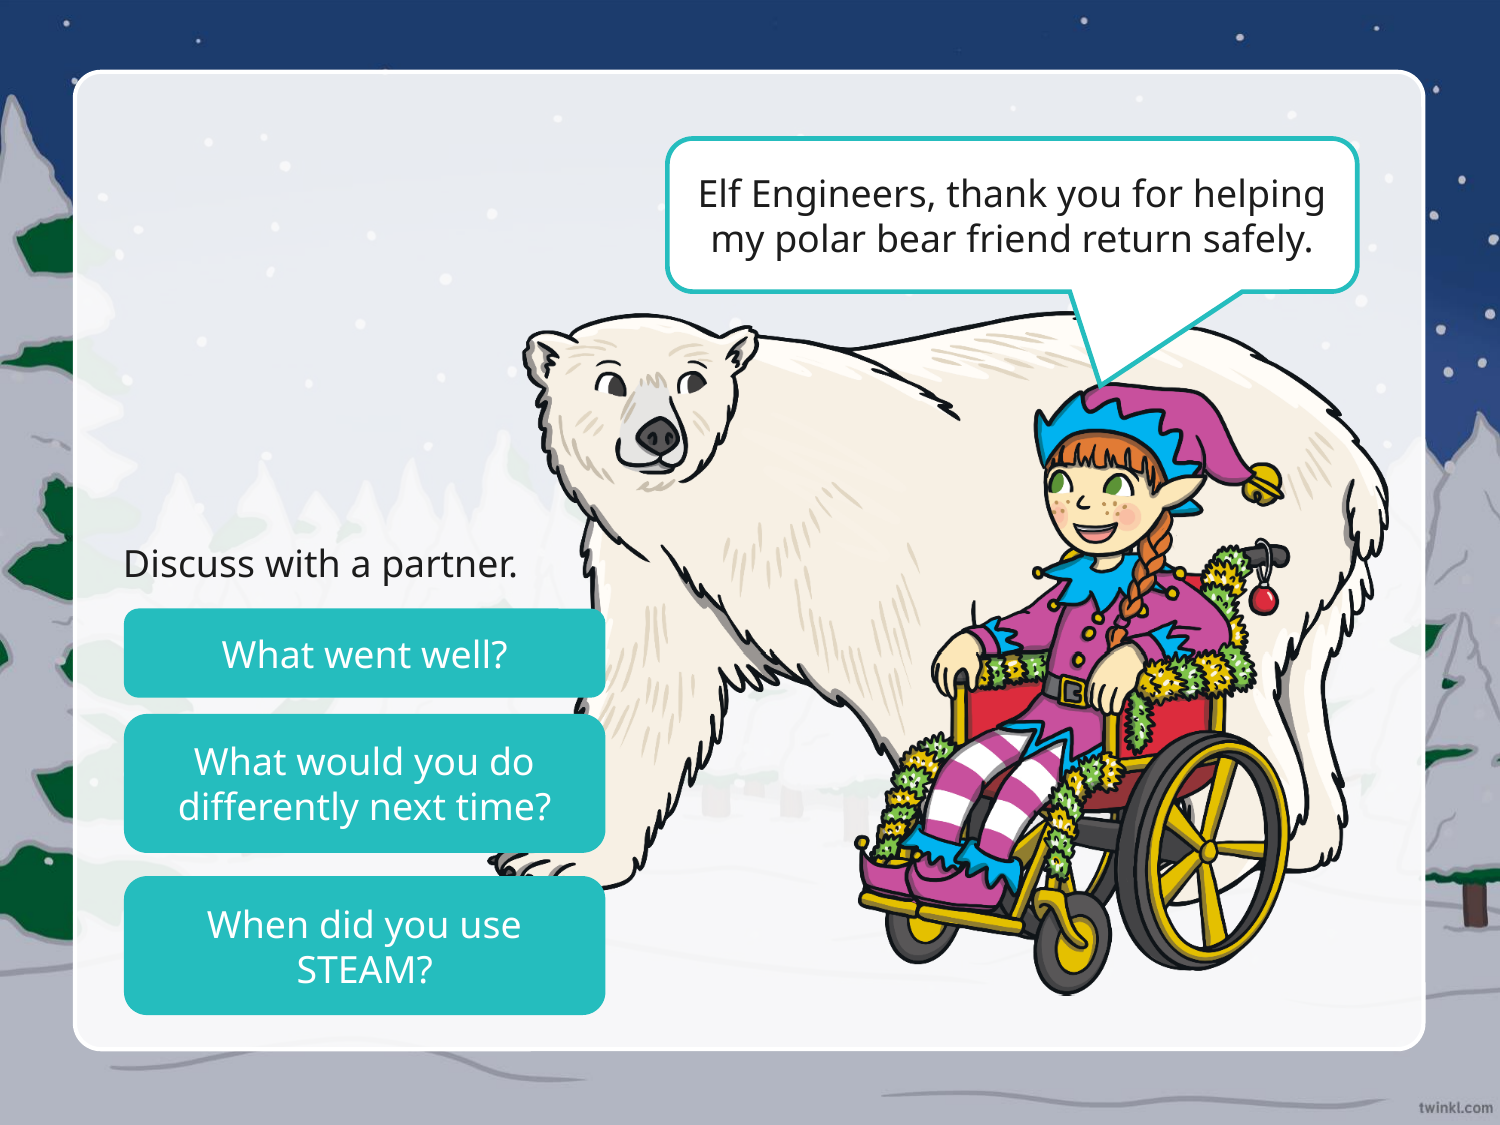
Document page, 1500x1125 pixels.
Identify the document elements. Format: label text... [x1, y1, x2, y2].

text_box What would you do differently next time? [122, 712, 487, 854]
text_box When did you use STEAM? [122, 875, 607, 1017]
text_box Discuss with a partner. [108, 532, 487, 592]
picture [0, 0, 1500, 1125]
text_box What went well? [122, 607, 487, 699]
text_box Elf Engineers, thank you for helping my polar bear friend return safely. [666, 137, 1359, 311]
